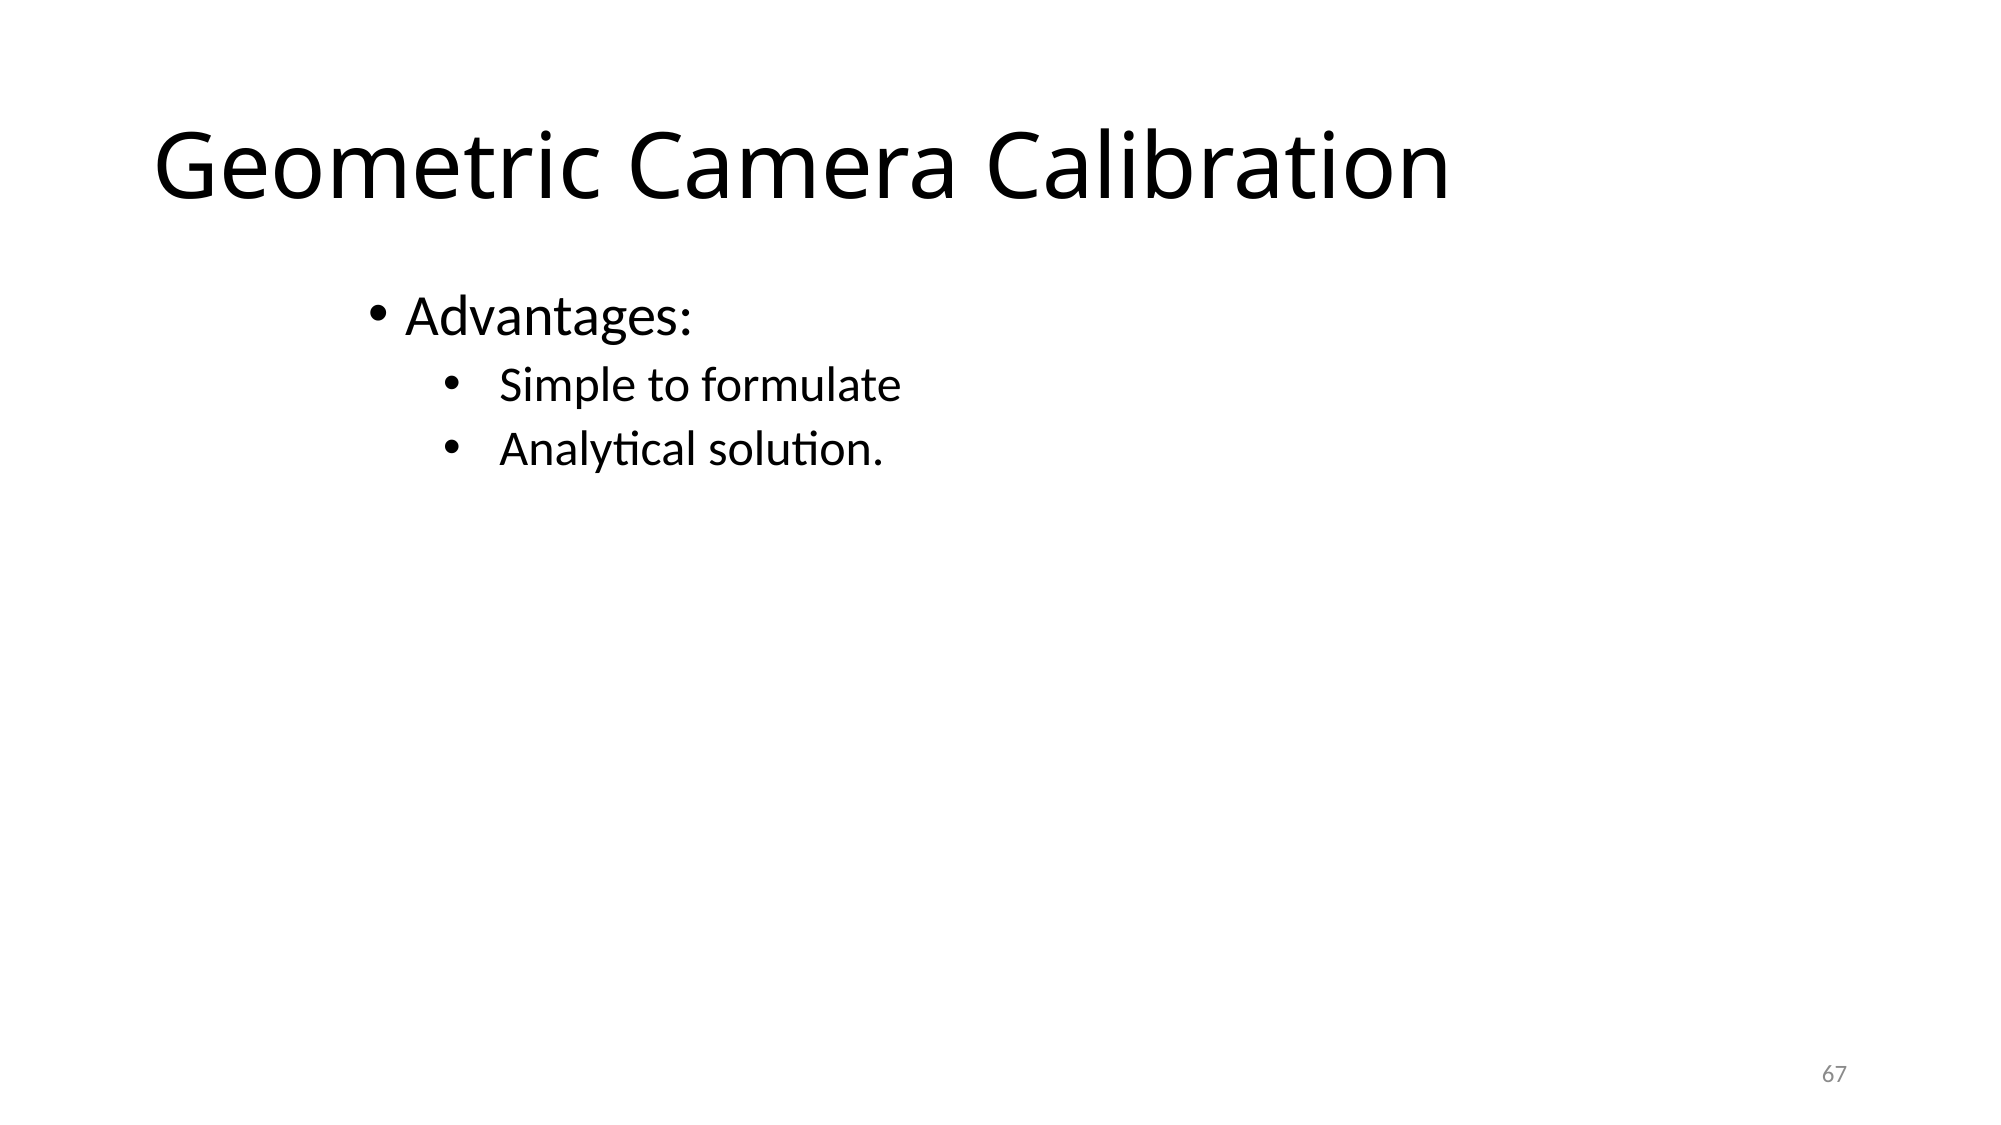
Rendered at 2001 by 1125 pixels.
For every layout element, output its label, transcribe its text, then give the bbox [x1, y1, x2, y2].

title Geometric Camera Calibration [137, 59, 1863, 278]
list Advantages: Simple to formulate Analytical solution. [353, 277, 1647, 1066]
slide_number 67 [1412, 1042, 1863, 1103]
